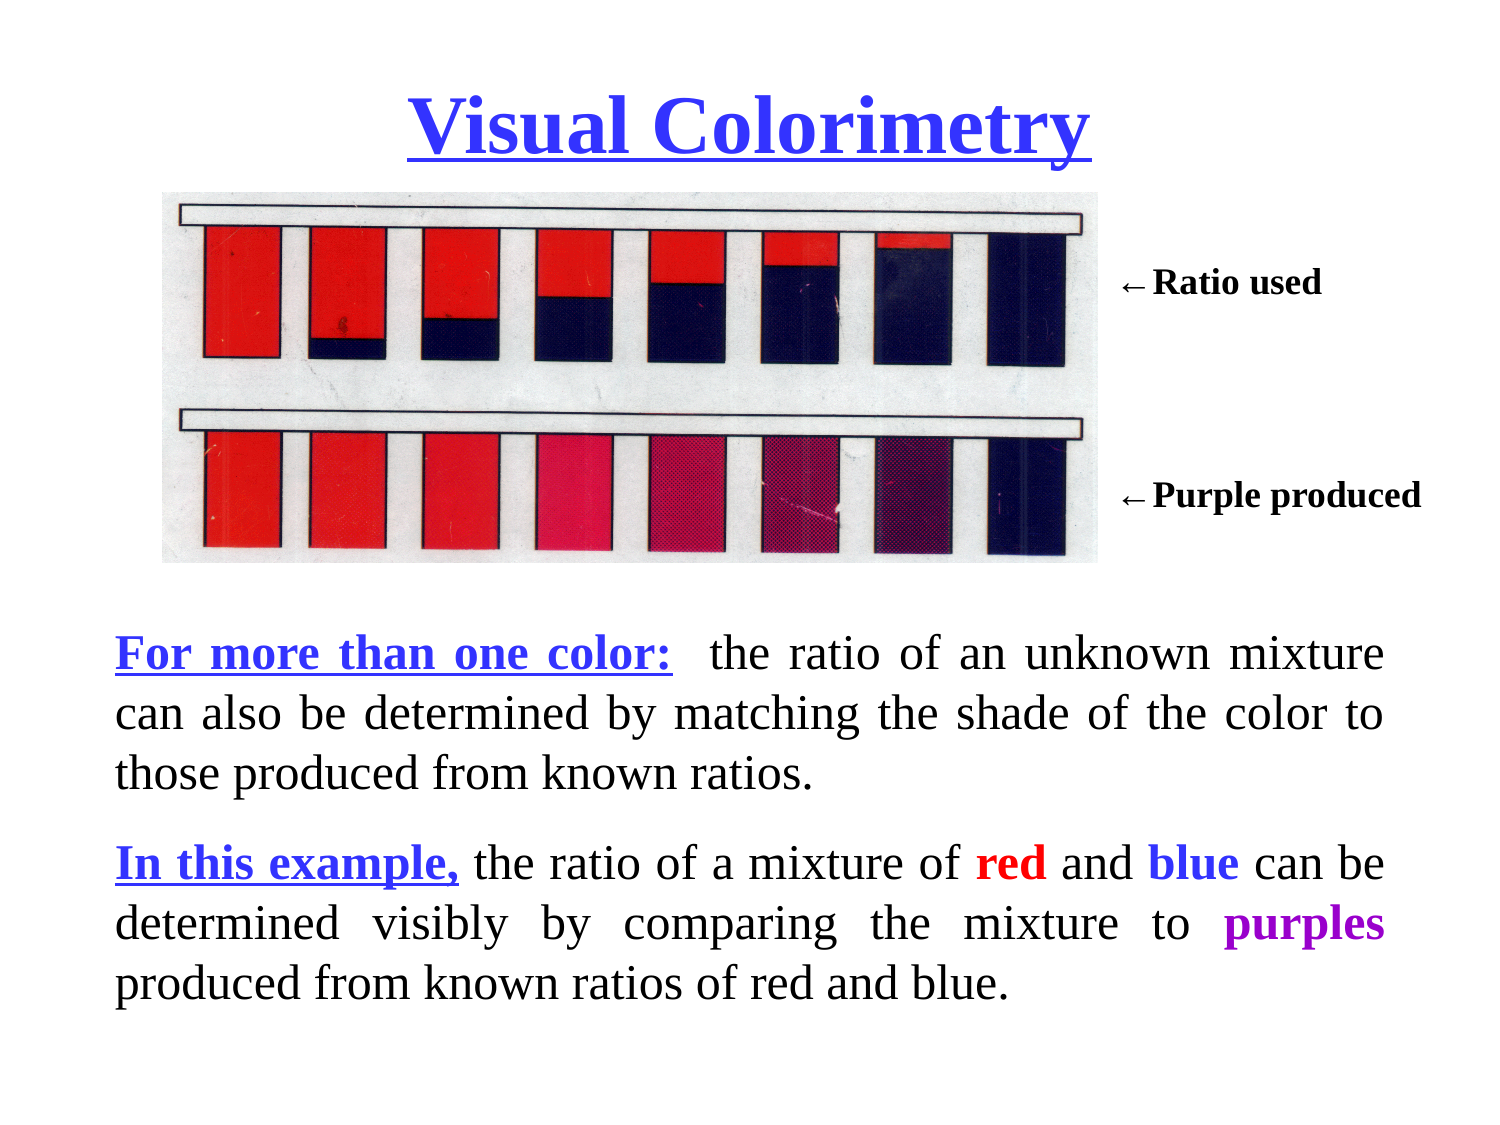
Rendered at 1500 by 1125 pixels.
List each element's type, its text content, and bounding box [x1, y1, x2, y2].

text_box Visual Colorimetry [392, 62, 1107, 178]
text_box ←Ratio used [1103, 249, 1338, 310]
picture [162, 192, 1099, 563]
text_box For more than one color: the ratio of an unknown mixture can also be determined by matching the shade of the color to those produced from known ratios. In this example, the ratio of a mixture of red and blue can be determined visibly by comparing the mixture to purples produced from known ratios of red and blue. [99, 612, 1400, 1018]
text_box ←Purple produced [1103, 462, 1437, 523]
